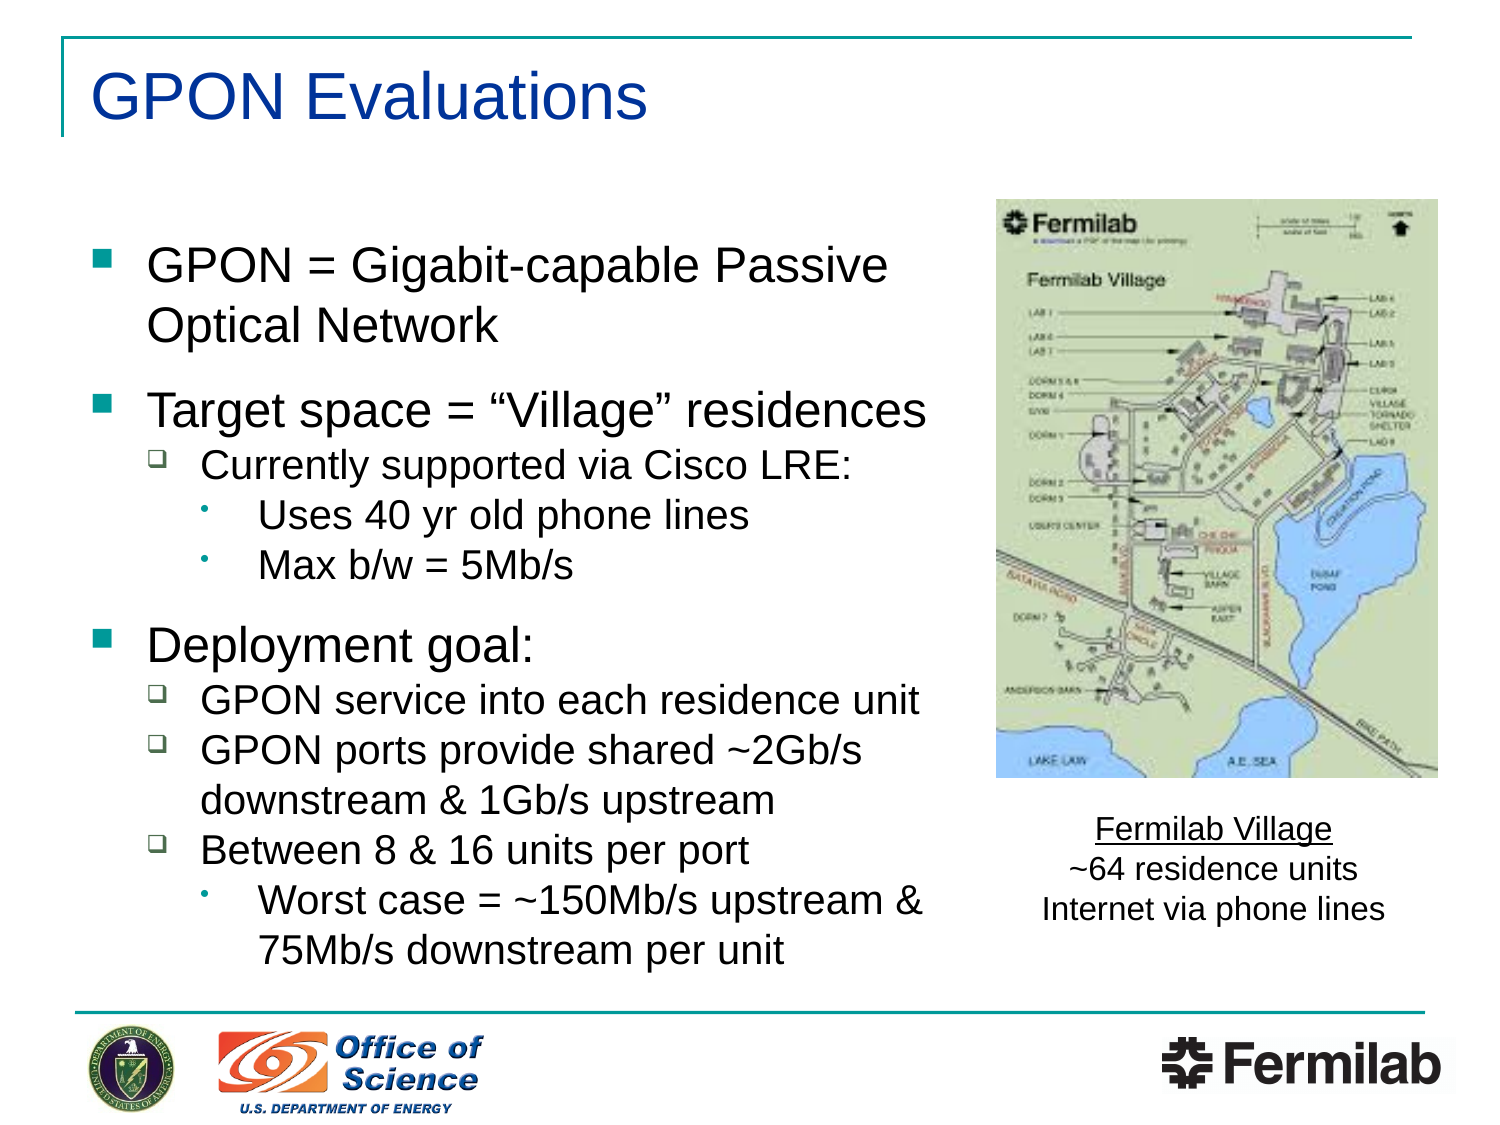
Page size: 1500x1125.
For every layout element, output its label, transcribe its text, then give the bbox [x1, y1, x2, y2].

title GPON Evaluations [74, 45, 1426, 233]
picture [996, 199, 1438, 778]
picture [212, 1024, 492, 1120]
list GPON = Gigabit-capable Passive Optical Network Target space = “Village” residences Currently supported via Cisco LRE: Uses 40 yr old phone lines Max b/w = 5Mb/s Deployment goal: GPON service into each residence unit GPON ports provide shared ~2Gb/s downstream & 1Gb/s upstream Between 8 & 16 units per port Worst case = ~150Mb/s upstream & 75Mb/s downstream per unit [74, 224, 951, 988]
picture [87, 1024, 175, 1113]
picture [1162, 1037, 1456, 1094]
text_box Fermilab Village ~64 residence units Internet via phone lines [1012, 799, 1413, 935]
